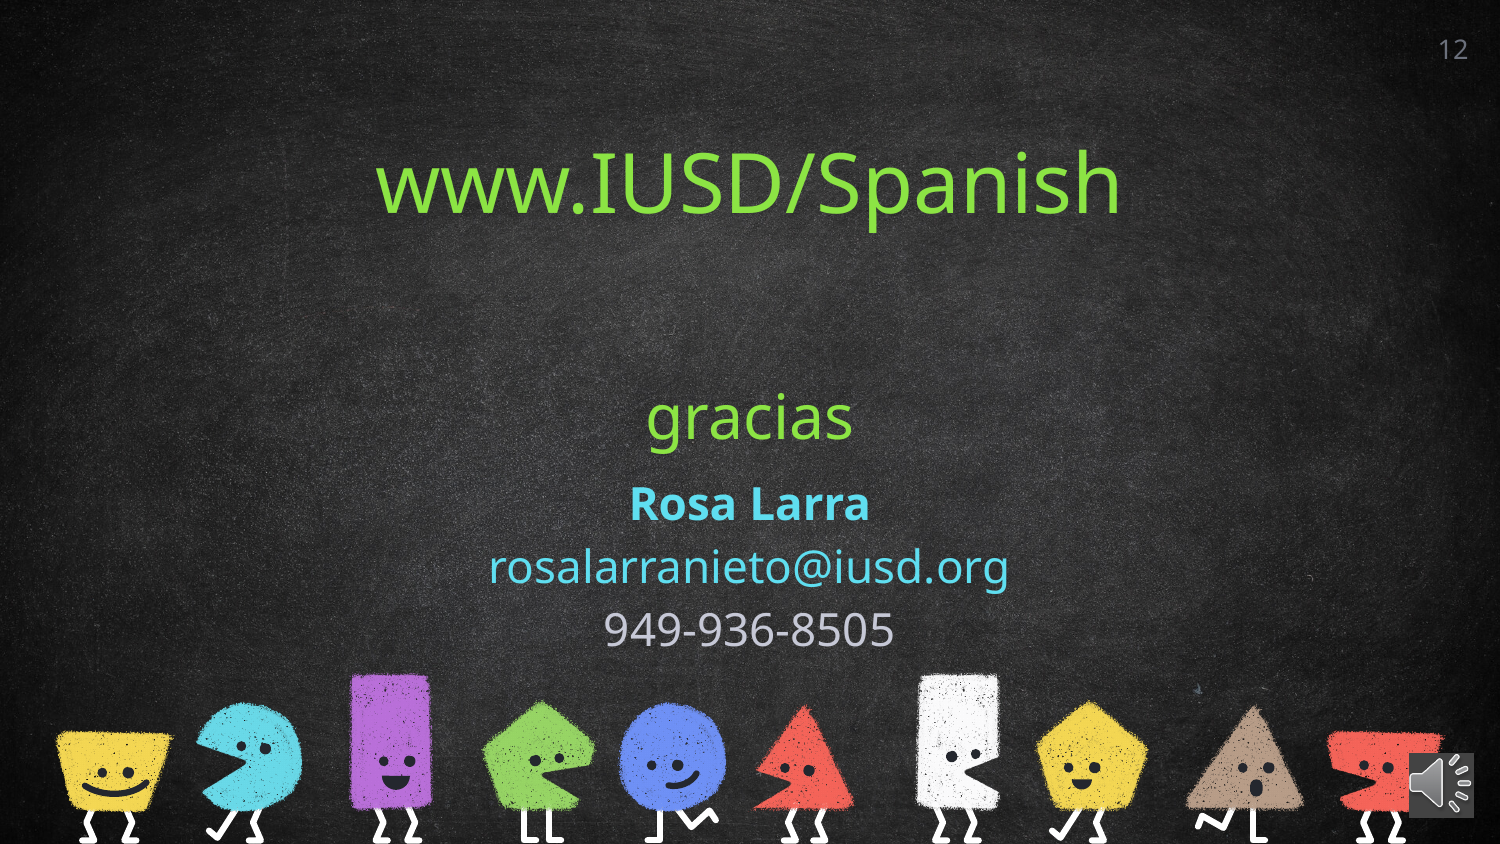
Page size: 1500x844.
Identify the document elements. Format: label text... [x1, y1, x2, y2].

slide_number 12 [1378, 32, 1469, 98]
subtitle Rosa Larra rosalarranieto@iusd.org 949-936-8505 [223, 466, 1277, 666]
picture [0, 0, 1500, 844]
text_box www.IUSD/Spanish [223, 141, 1277, 216]
title gracias [223, 385, 1277, 460]
